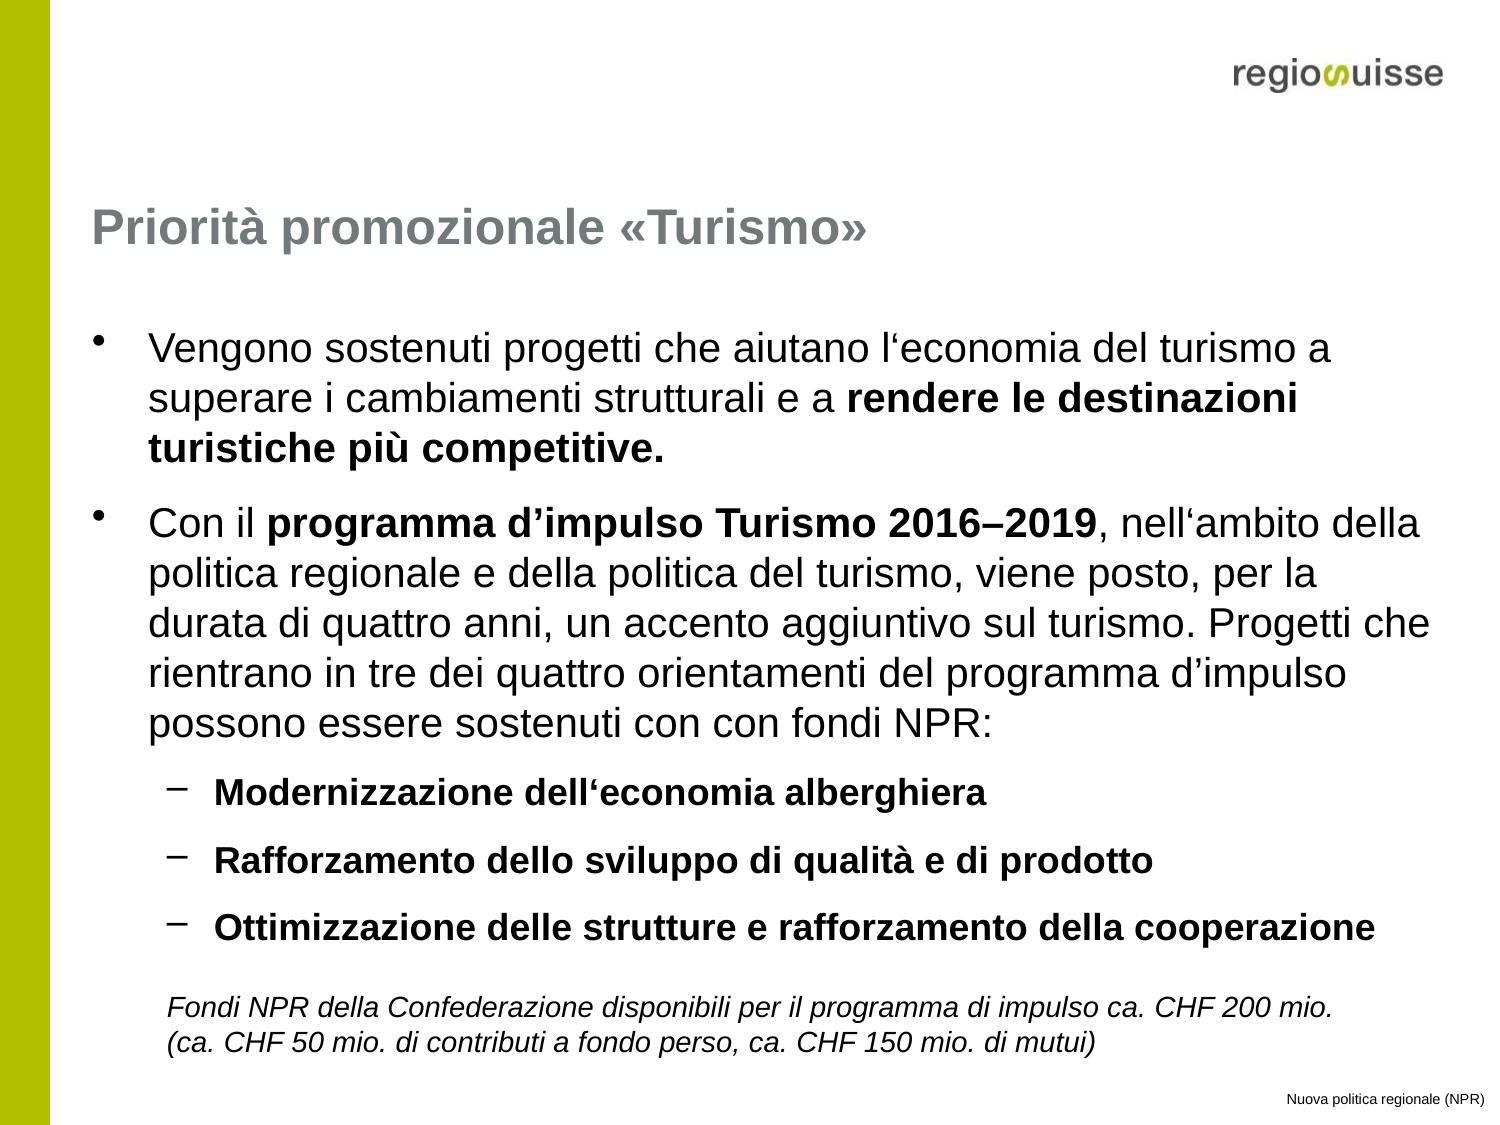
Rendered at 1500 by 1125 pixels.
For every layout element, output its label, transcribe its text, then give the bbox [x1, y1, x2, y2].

title Priorità promozionale «Turismo» [76, 177, 1412, 272]
list Vengono sostenuti progetti che aiutano l‘economia del turismo a superare i cambiamenti strutturali e a rendere le destinazioni turistiche più competitive. Con il programma d’impulso Turismo 2016–2019, nell‘ambito della politica regionale e della politica del turismo, viene posto, per la durata di quattro anni, un accento aggiuntivo sul turismo. Progetti che rientrano in tre dei quattro orientamenti del programma d’impulso possono essere sostenuti con con fondi NPR: Modernizzazione dell‘economia alberghiera Rafforzamento dello sviluppo di qualità e di prodotto Ottimizzazione delle strutture e rafforzamento della cooperazione Fondi NPR della Confederazione disponibili per il programma di impulso ca. CHF 200 mio. (ca. CHF 50 mio. di contributi a fondo perso, ca. CHF 150 mio. di mutui) [76, 312, 1459, 904]
picture [1234, 58, 1443, 93]
text_box Nuova politica regionale (NPR) [1222, 1082, 1500, 1125]
